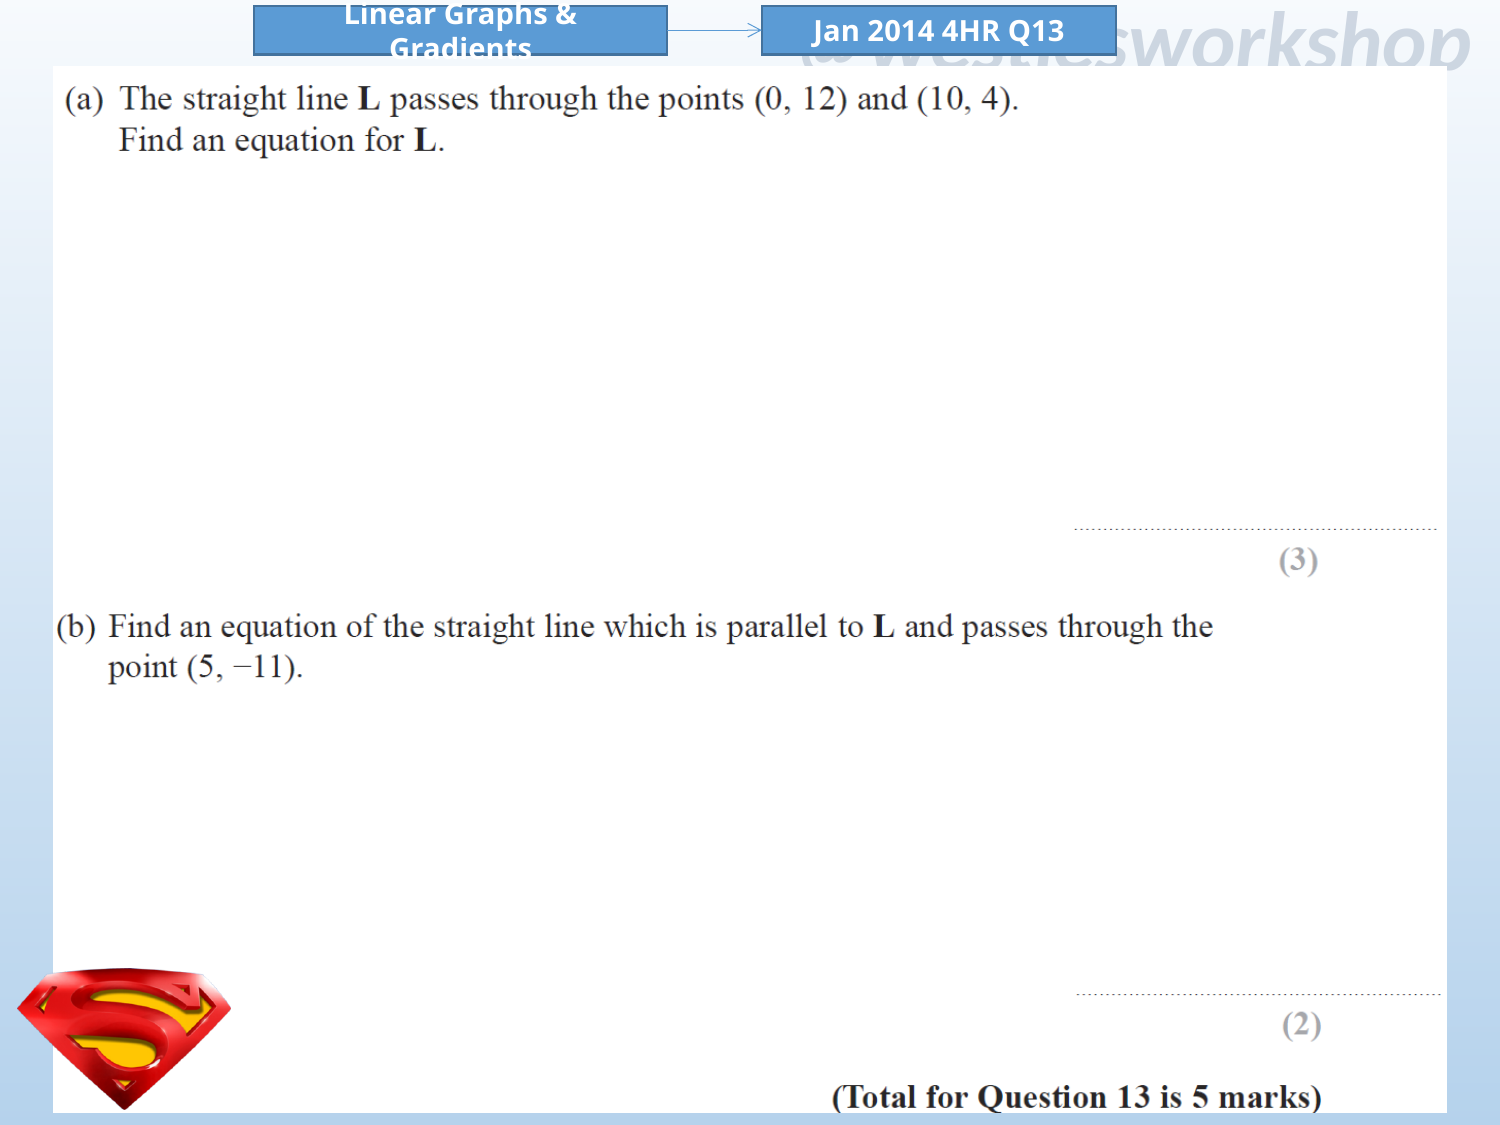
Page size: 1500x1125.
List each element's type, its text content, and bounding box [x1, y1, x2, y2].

text_box Linear Graphs & Gradients [253, 5, 668, 56]
text_box Jan 2014 4HR Q13 [761, 5, 1117, 56]
picture [17, 66, 1447, 1113]
